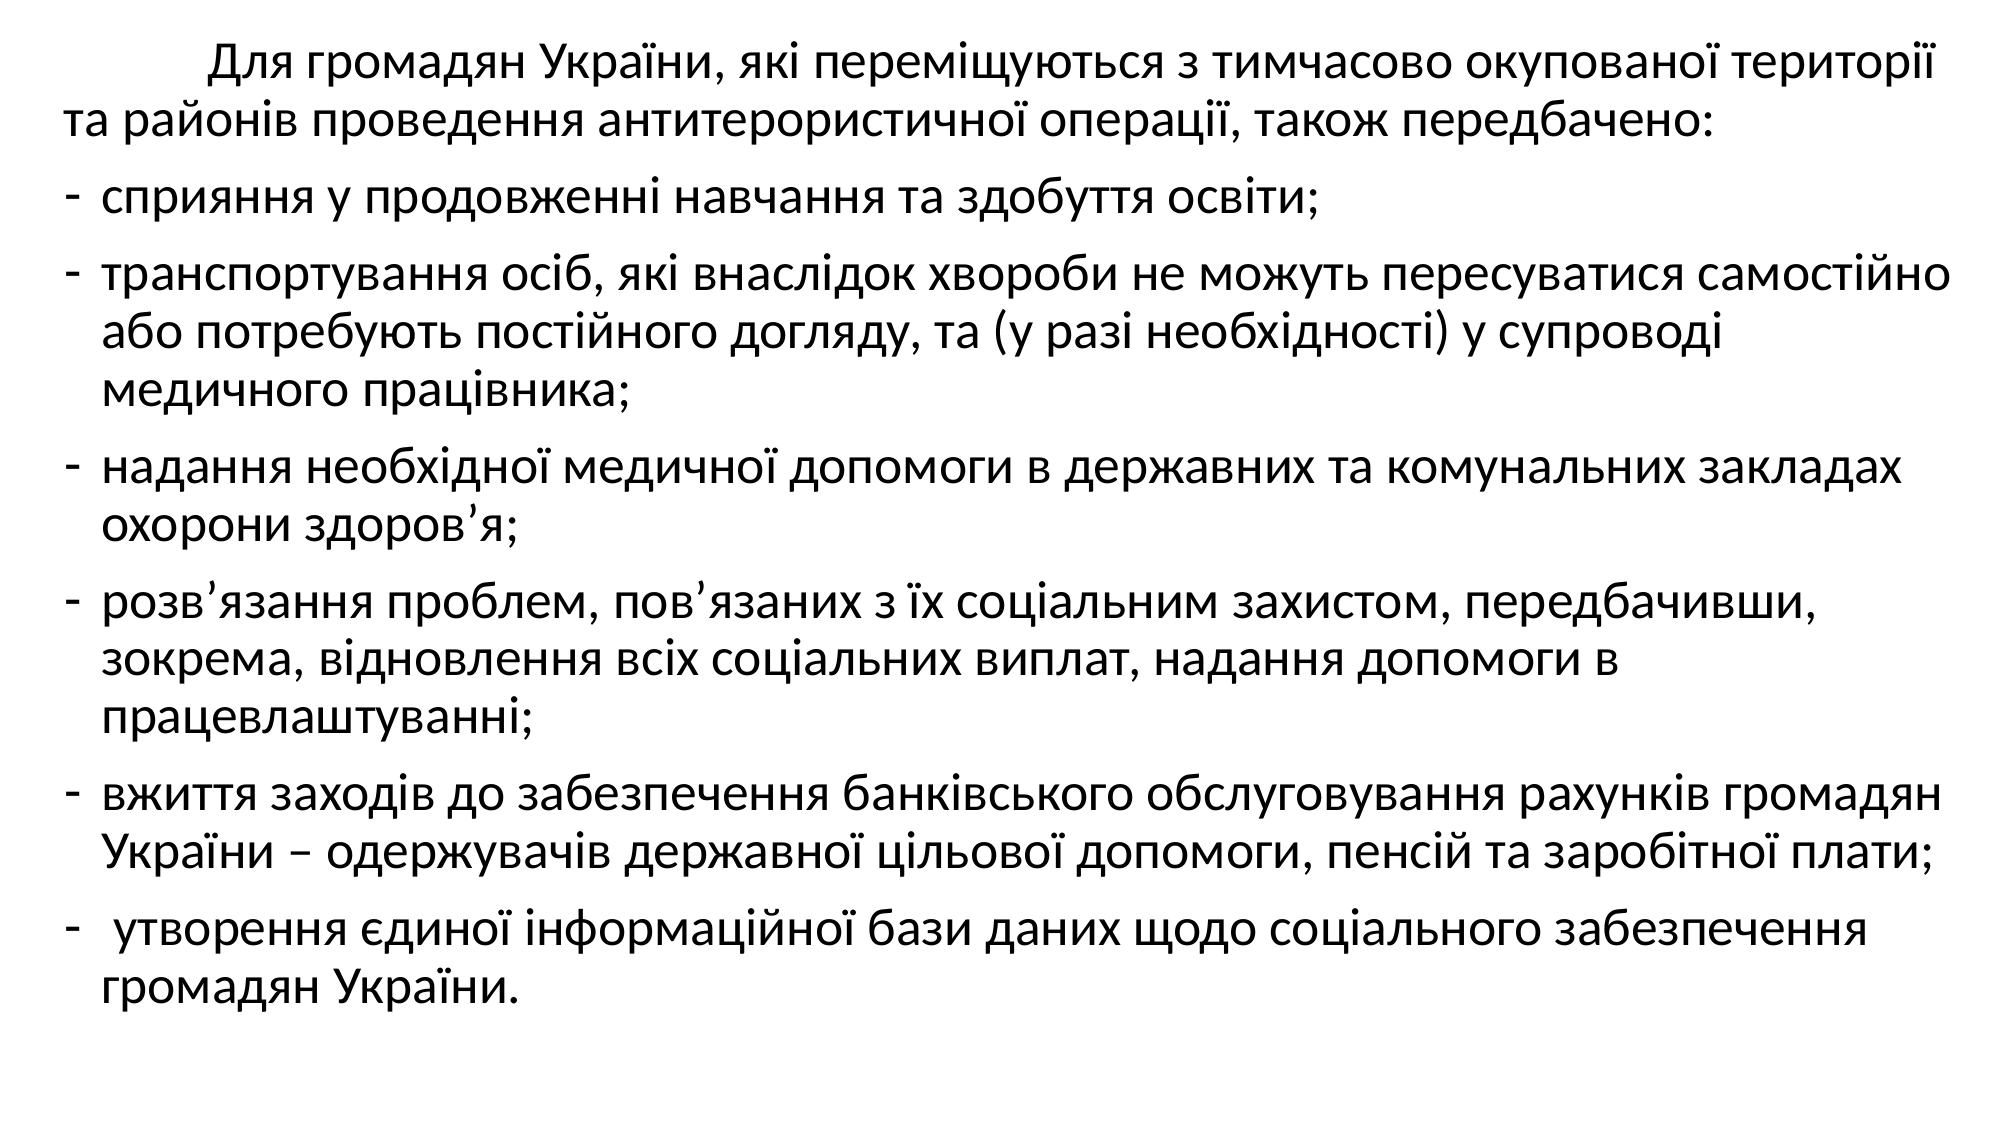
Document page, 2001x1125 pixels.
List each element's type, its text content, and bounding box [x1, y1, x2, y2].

list Для громадян України, які переміщуються з тимчасово окупованої території та районів проведення антитерористичної операції, також передбачено: сприяння у продовженні навчання та здобуття освіти; транспортування осіб, які внаслідок хвороби не можуть пересуватися самостійно або потребують постійного догляду, та (у разі необхідності) у супроводі медичного працівника; надання необхідної медичної допомоги в державних та комунальних закладах охорони здоров’я; розв’язання проблем, пов’язаних з їх соціальним захистом, передбачивши, зокрема, відновлення всіх соціальних виплат, надання допомоги в працевлаштуванні; вжиття заходів до забезпечення банківського обслуговування рахунків громадян України – одержувачів державної цільової допомоги, пенсій та заробітної плати; утворення єдиної інформаційної бази даних щодо соціального забезпечення громадян України. [48, 25, 1972, 1125]
